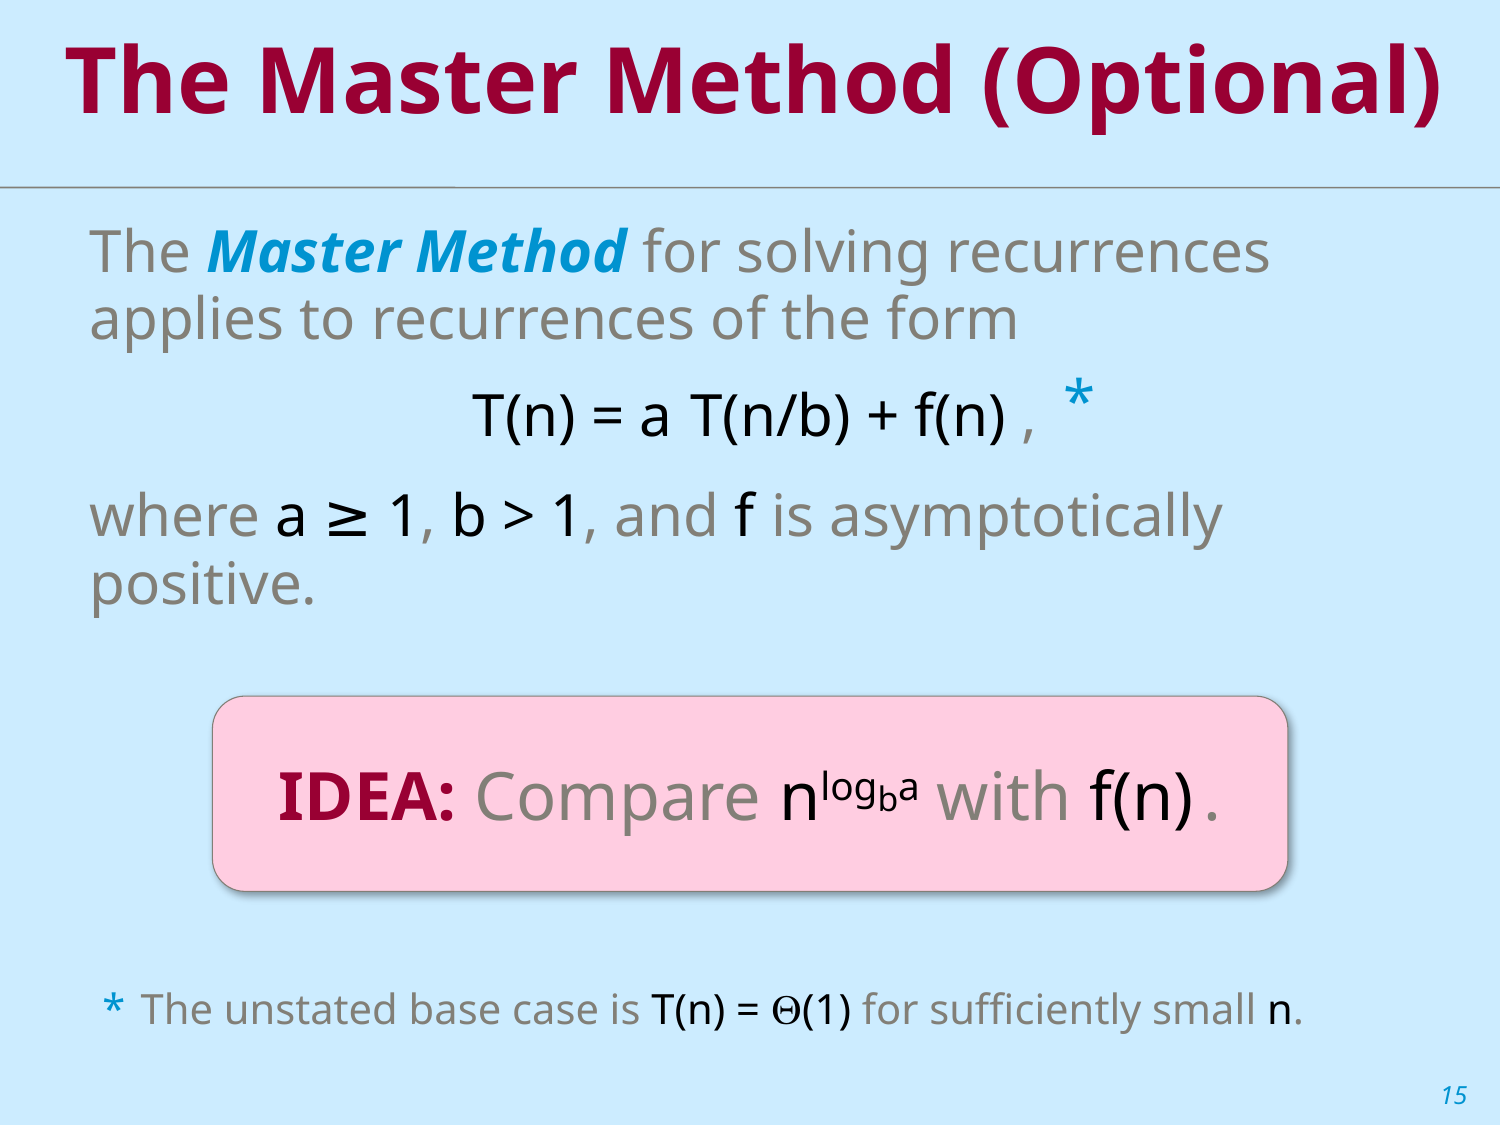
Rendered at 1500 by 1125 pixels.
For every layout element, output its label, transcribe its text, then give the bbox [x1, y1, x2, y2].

text_box Idea: Compare nlogba with f(n) . [212, 696, 1288, 892]
text_box * The unstated base case is T(n) = (1) for sufficiently small n. [87, 975, 1413, 1040]
text_box The Master Method for solving recurrences applies to recurrences of the form T(n) = a T(n/b) + f(n) , where a ≥ 1, b > 1, and f is asymptotically positive. [75, 212, 1450, 626]
title The Master Method (Optional) [49, 10, 1500, 161]
text_box * [1048, 362, 1110, 444]
